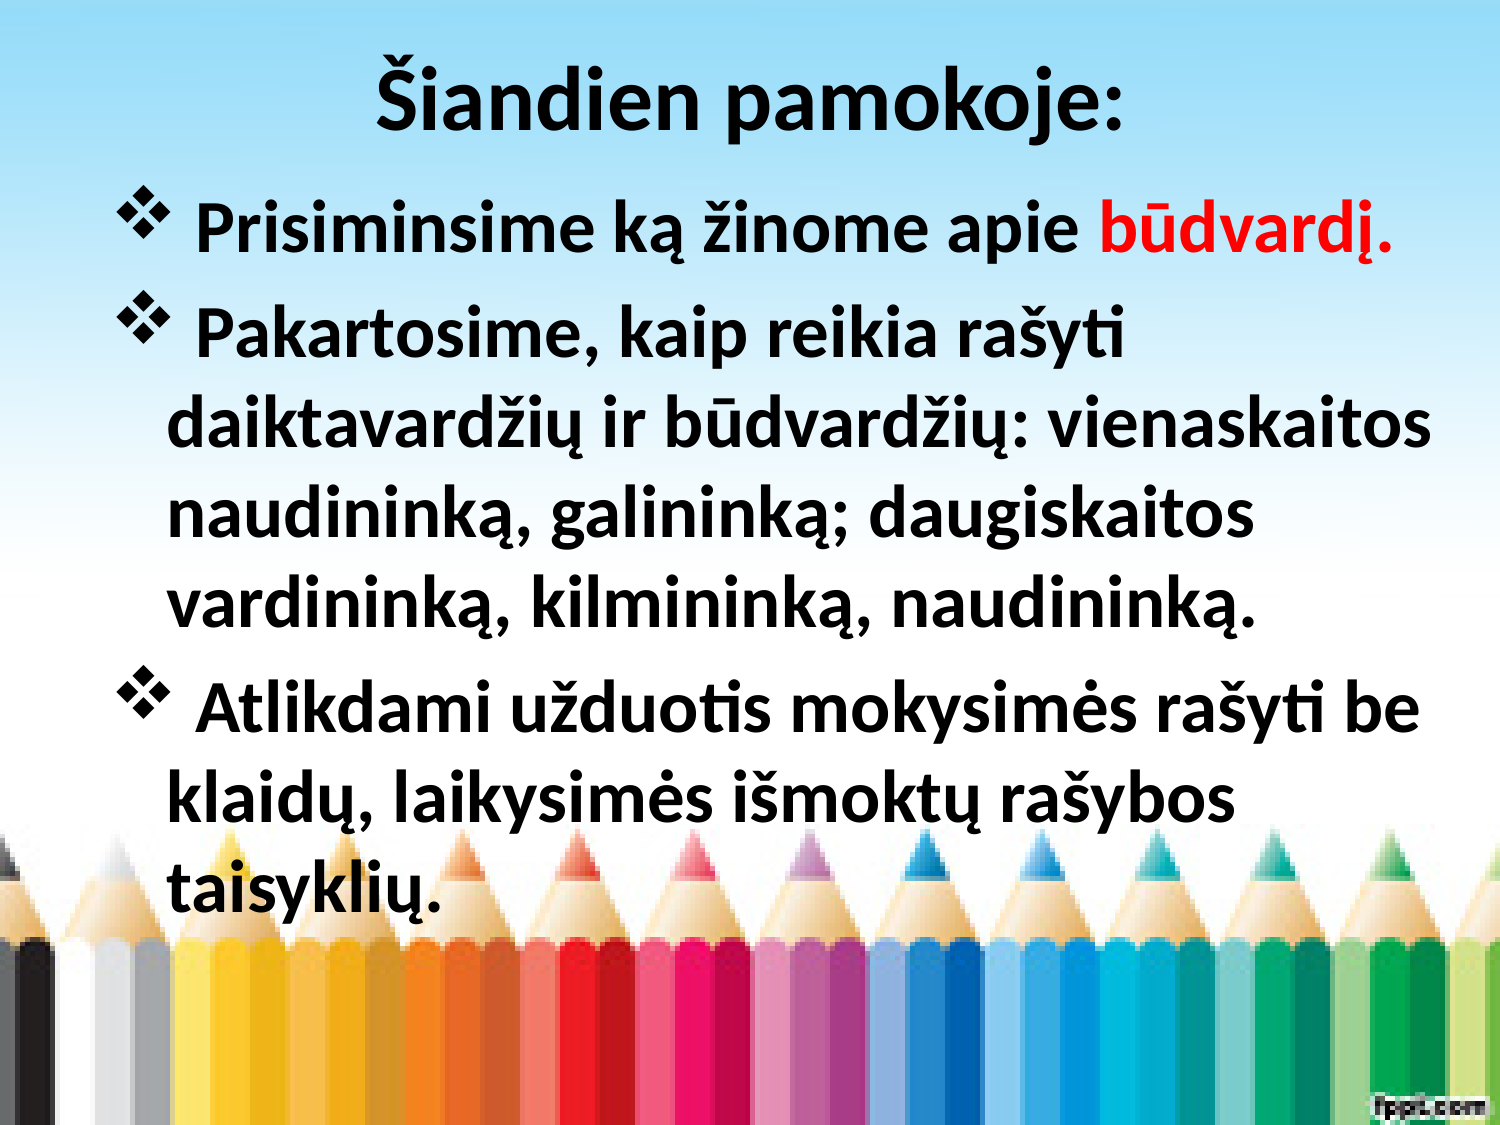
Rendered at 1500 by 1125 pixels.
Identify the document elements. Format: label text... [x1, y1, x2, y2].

title Šiandien pamokoje: [76, 0, 1427, 188]
list Prisiminsime ką žinome apie būdvardį. Pakartosime, kaip reikia rašyti daiktavardžių ir būdvardžių: vienaskaitos naudininką, galininką; daugiskaitos vardininką, kilmininką, naudininką. Atlikdami užduotis mokysimės rašyti be klaidų, laikysimės išmoktų rašybos taisyklių. [95, 314, 1500, 1125]
picture [0, 0, 1500, 1125]
